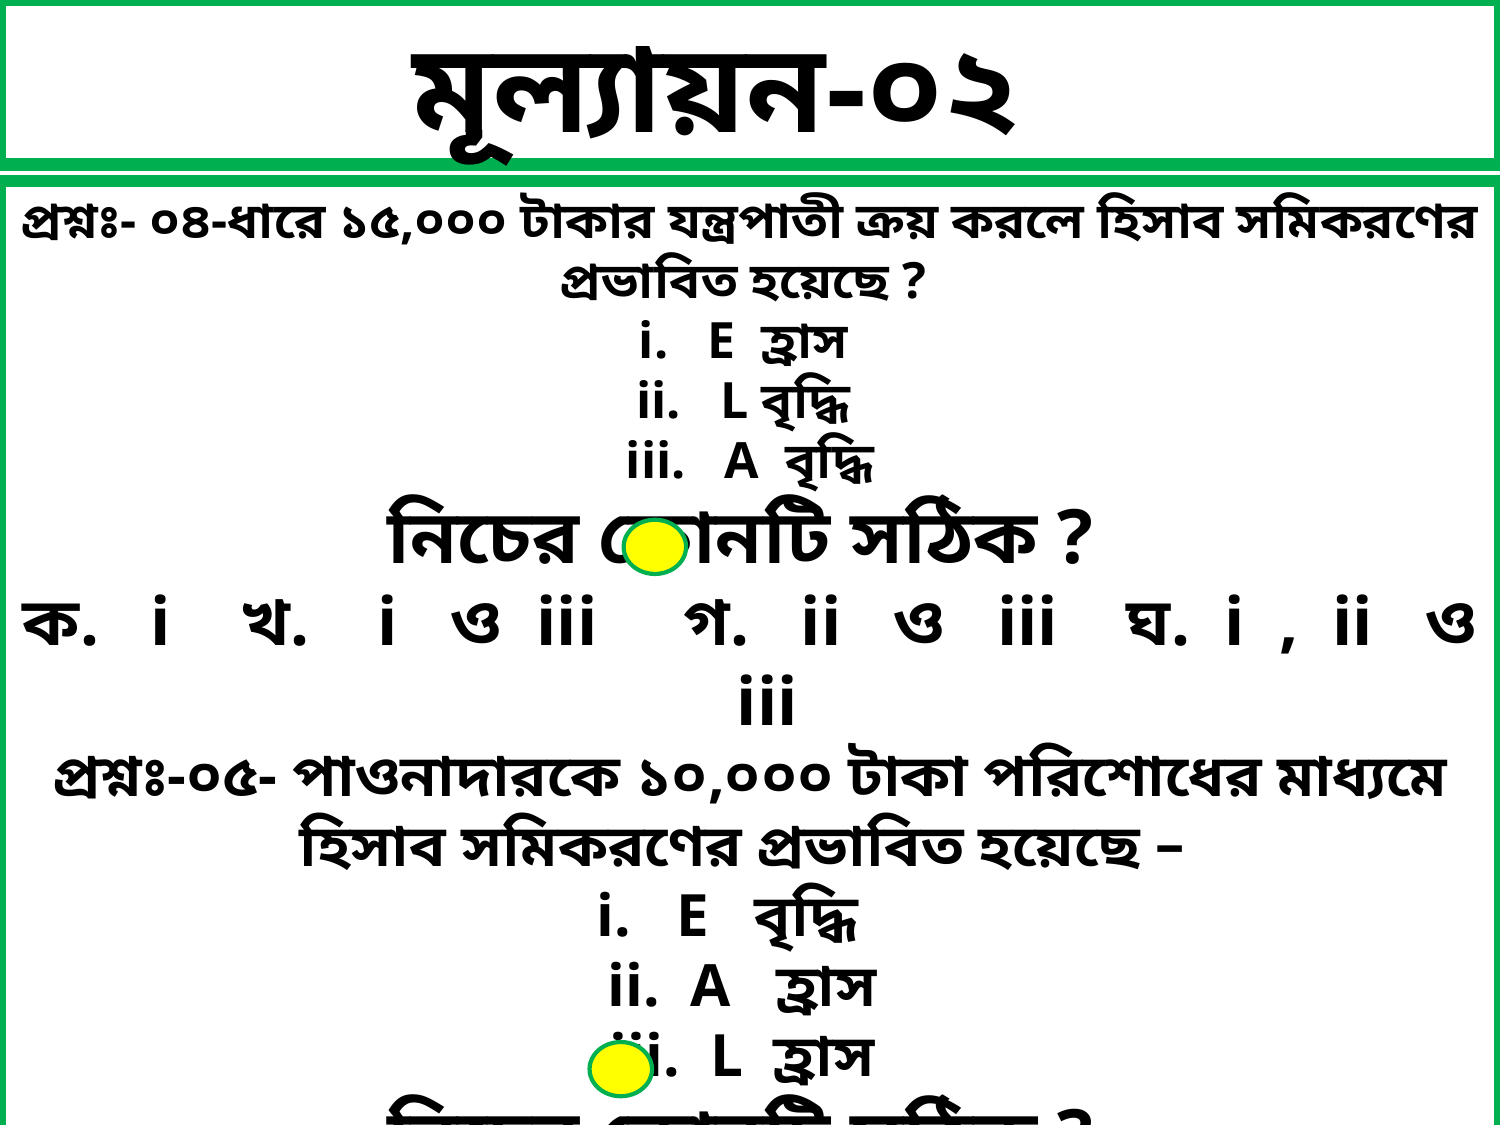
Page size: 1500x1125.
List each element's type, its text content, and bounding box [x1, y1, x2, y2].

text_box মূল্যায়ন-০২ [0, 0, 1500, 165]
text_box [621, 517, 689, 577]
text_box [587, 1039, 655, 1099]
text_box প্রশ্নঃ- ০৪-ধারে ১৫,০০০ টাকার যন্ত্রপাতী ক্রয় করলে হিসাব সমিকরণের প্রভাবিত হয়েছে ? i. E হ্রাস ii. L বৃদ্ধি iii. A বৃদ্ধি নিচের কোনটি সঠিক ? ক. i খ. i ও iii গ. ii ও iii ঘ. i , ii ও iii প্রশ্নঃ-০৫- পাওনাদারকে ১০,০০০ টাকা পরিশোধের মাধ্যমে হিসাব সমিকরণের প্রভাবিত হয়েছে – i. E বৃদ্ধি ii. A হ্রাস iii. L হ্রাস নিচের কোনটি সঠিক ? ক. i খ. i ও ii গ. ii ও iii ঘ. i , ii ও iii [0, 180, 1500, 1125]
